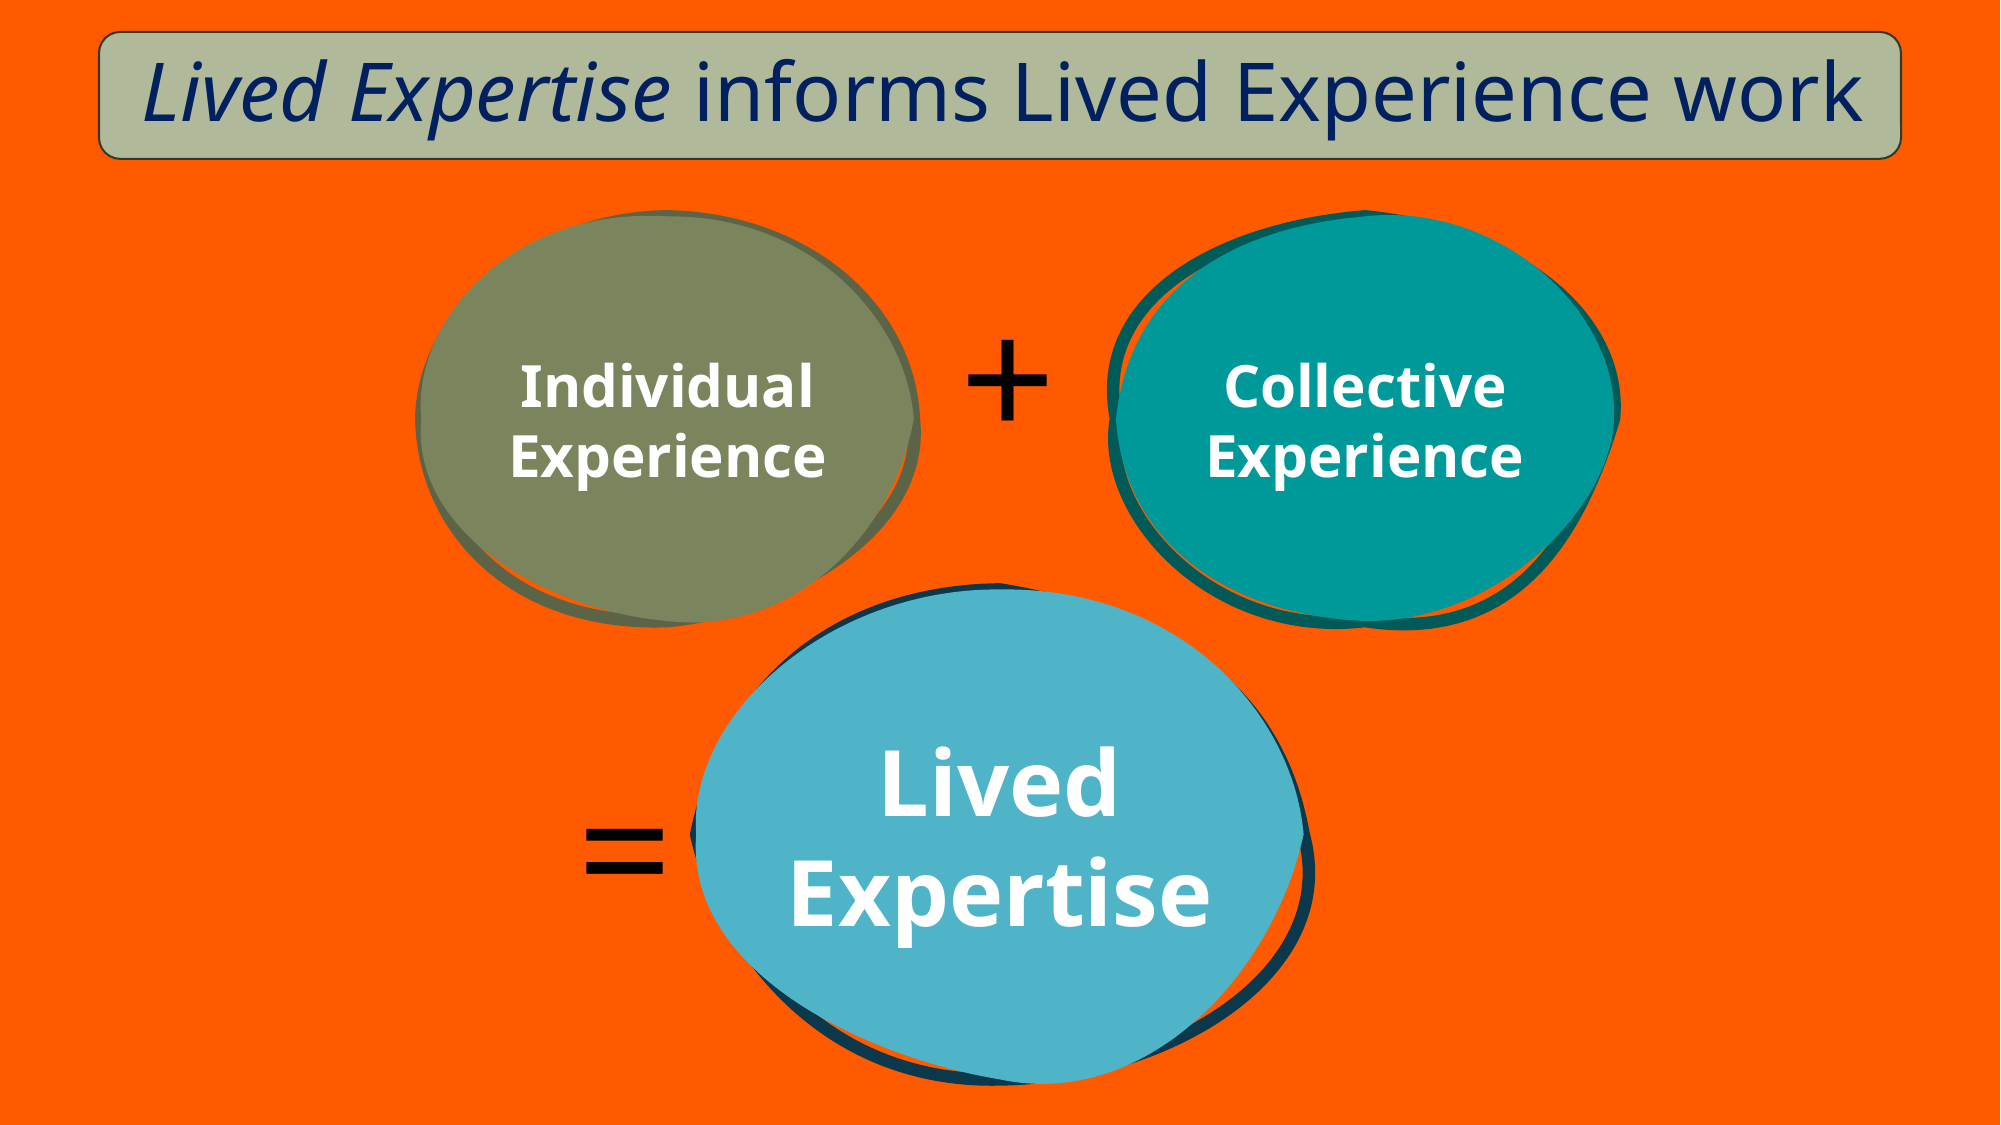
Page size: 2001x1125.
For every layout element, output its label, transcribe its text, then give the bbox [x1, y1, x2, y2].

text_box Lived Expertise [695, 588, 1310, 1084]
text_box + [946, 265, 1054, 481]
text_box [93, 31, 1907, 160]
text_box Individual Experience [420, 215, 916, 623]
text_box Collective Experience [1112, 215, 1616, 626]
text_box = [562, 736, 689, 952]
